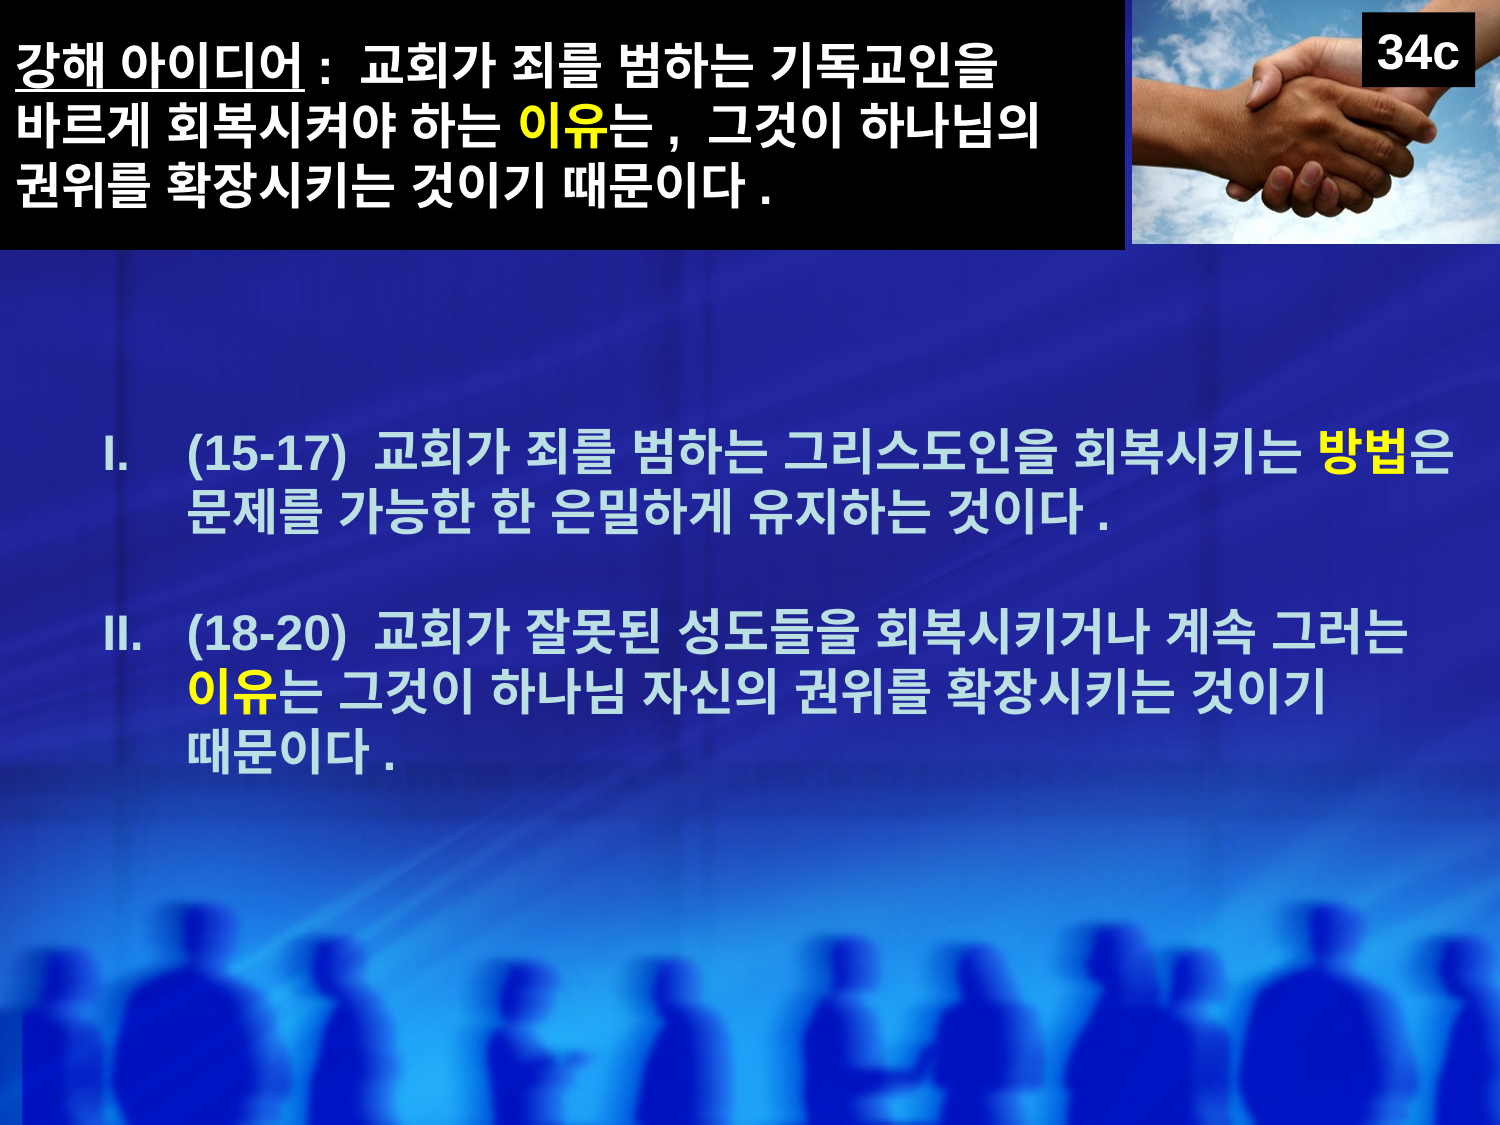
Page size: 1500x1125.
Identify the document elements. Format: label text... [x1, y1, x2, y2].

picture [0, 250, 1500, 1125]
text_box (15-17) 교회가 죄를 범하는 그리스도인을 회복시키는 방법은 문제를 가능한 한 은밀하게 유지하는 것이다. (18-20) 교회가 잘못된 성도들을 회복시키거나 계속 그러는 이유는 그것이 하나님 자신의 권위를 확장시키는 것이기 때문이다. [12, 237, 1500, 963]
picture [1125, 0, 1500, 244]
title 강해 아이디어: 교회가 죄를 범하는 기독교인을 바르게 회복시켜야 하는 이유는, 그것이 하나님의 권위를 확장시키는 것이기 때문이다. [0, 0, 1125, 250]
